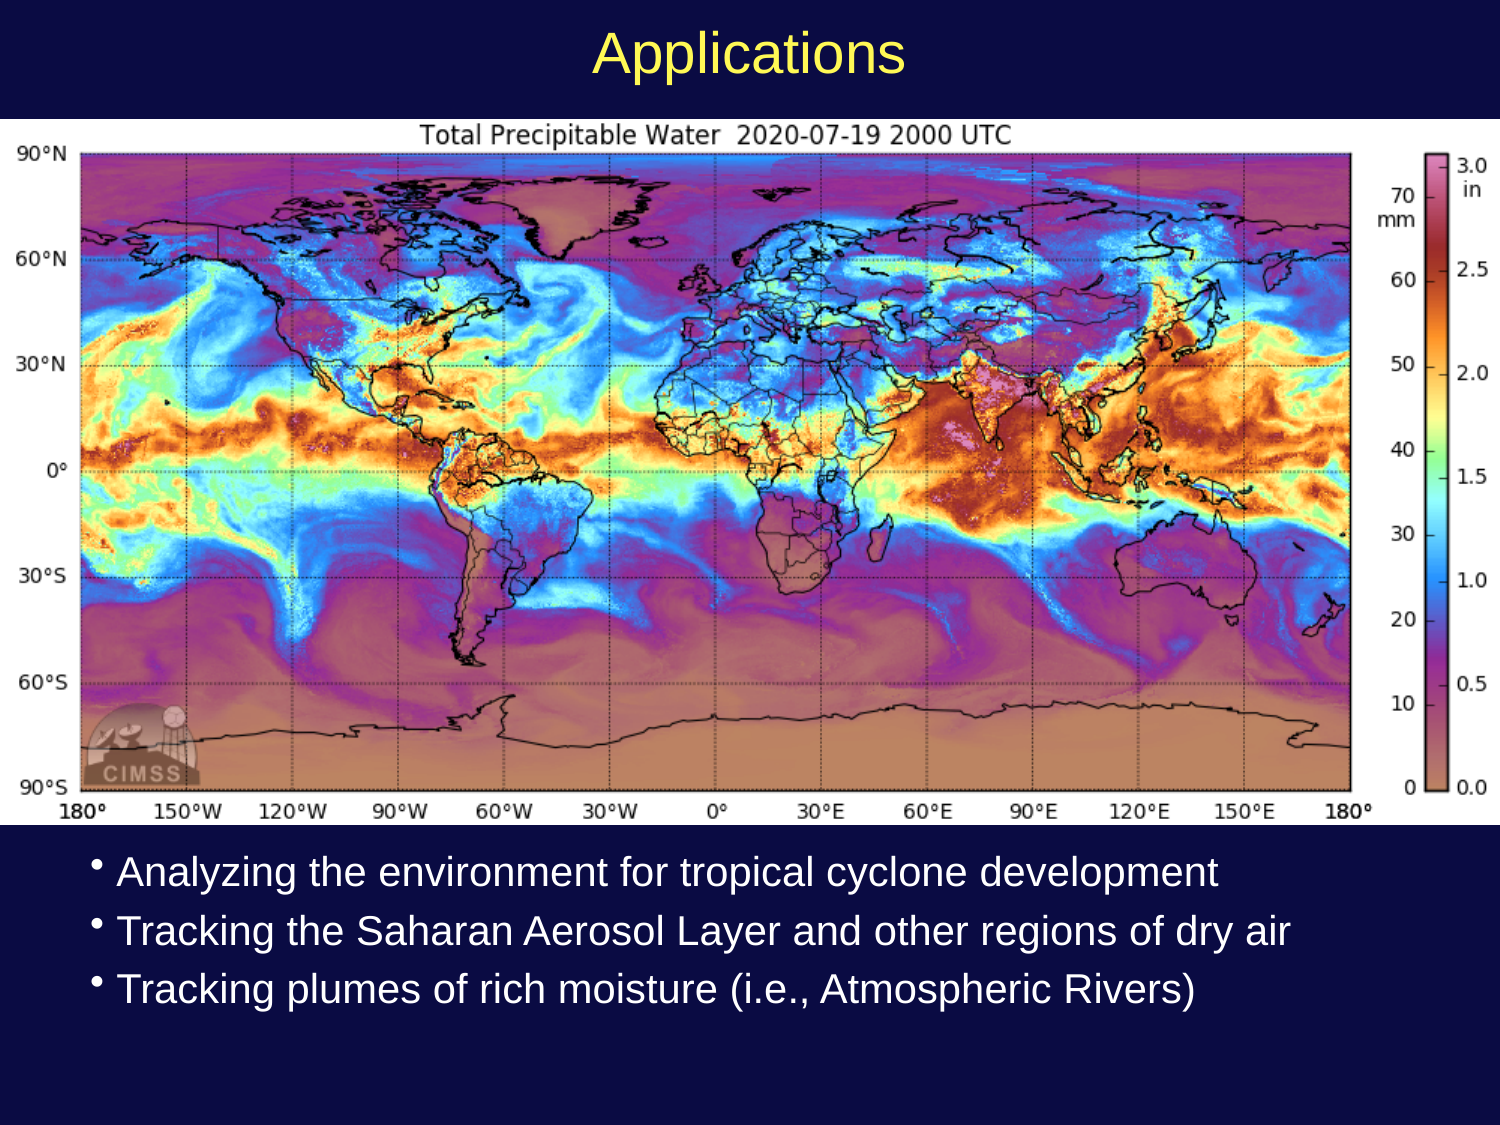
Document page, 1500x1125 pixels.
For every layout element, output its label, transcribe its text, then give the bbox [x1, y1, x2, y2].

picture [0, 119, 1500, 826]
title Applications [112, 12, 1388, 88]
subtitle Analyzing the environment for tropical cyclone development Tracking the Saharan Aerosol Layer and other regions of dry air Tracking plumes of rich moisture (i.e., Atmospheric Rivers) [75, 837, 1425, 1045]
